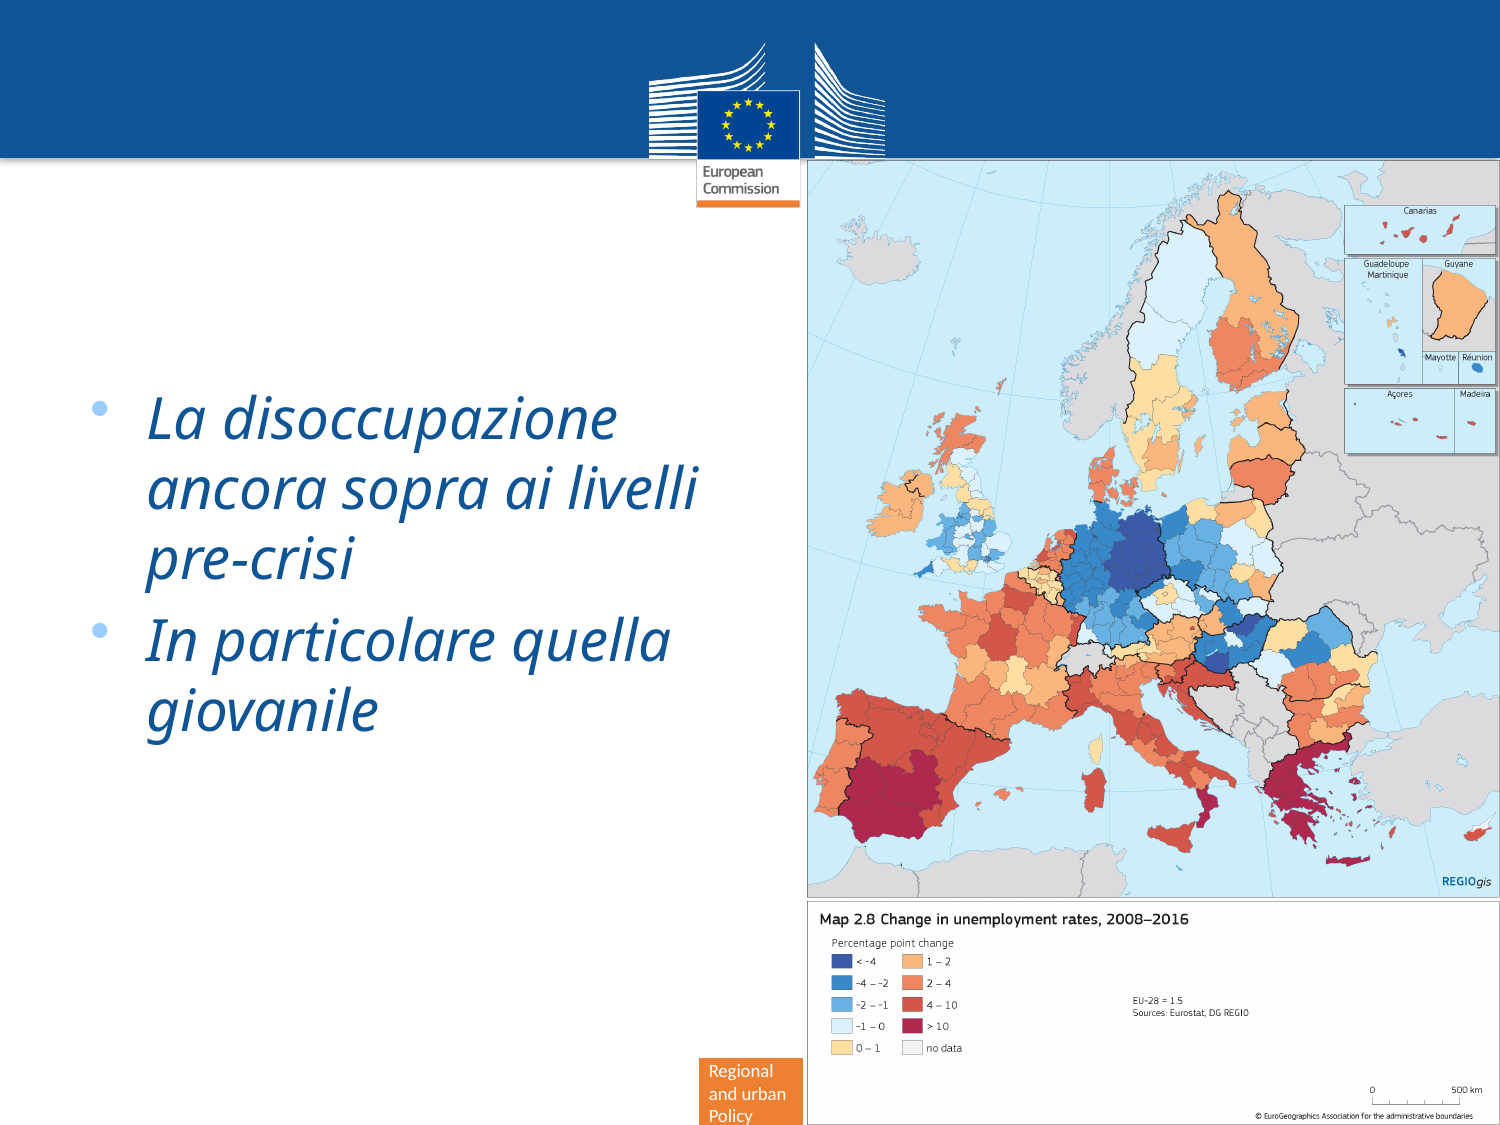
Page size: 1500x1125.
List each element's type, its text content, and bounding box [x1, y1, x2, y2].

list La disoccupazione ancora sopra ai livelli pre-crisi In particolare quella giovanile [75, 373, 738, 988]
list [805, 160, 1500, 1125]
picture [649, 42, 885, 208]
